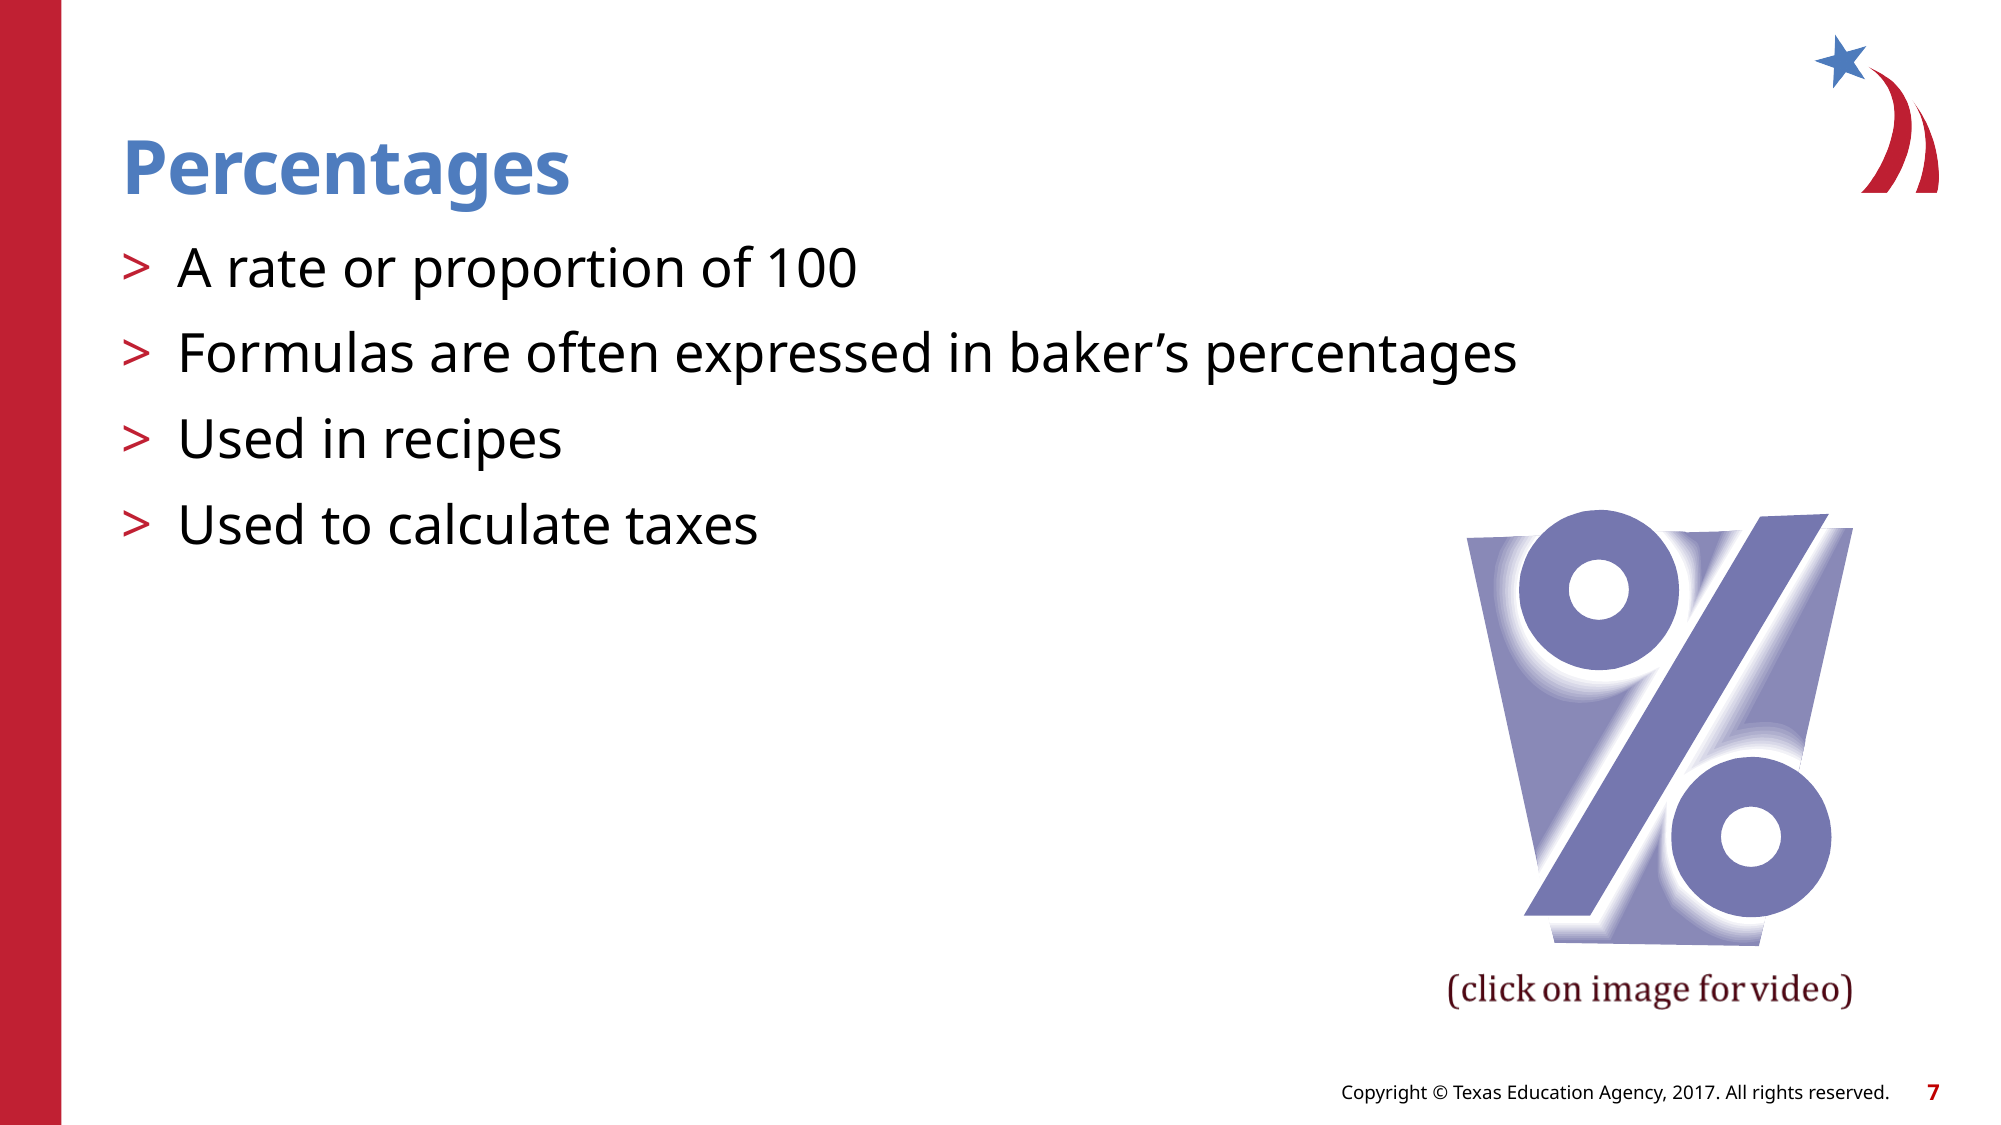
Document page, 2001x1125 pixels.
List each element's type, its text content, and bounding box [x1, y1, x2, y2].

picture [1422, 509, 1879, 1033]
picture [1814, 34, 1939, 193]
title Percentages [121, 66, 1772, 211]
list A rate or proportion of 100 Formulas are often expressed in baker’s percentages Used in recipes Used to calculate taxes [121, 233, 1936, 1010]
